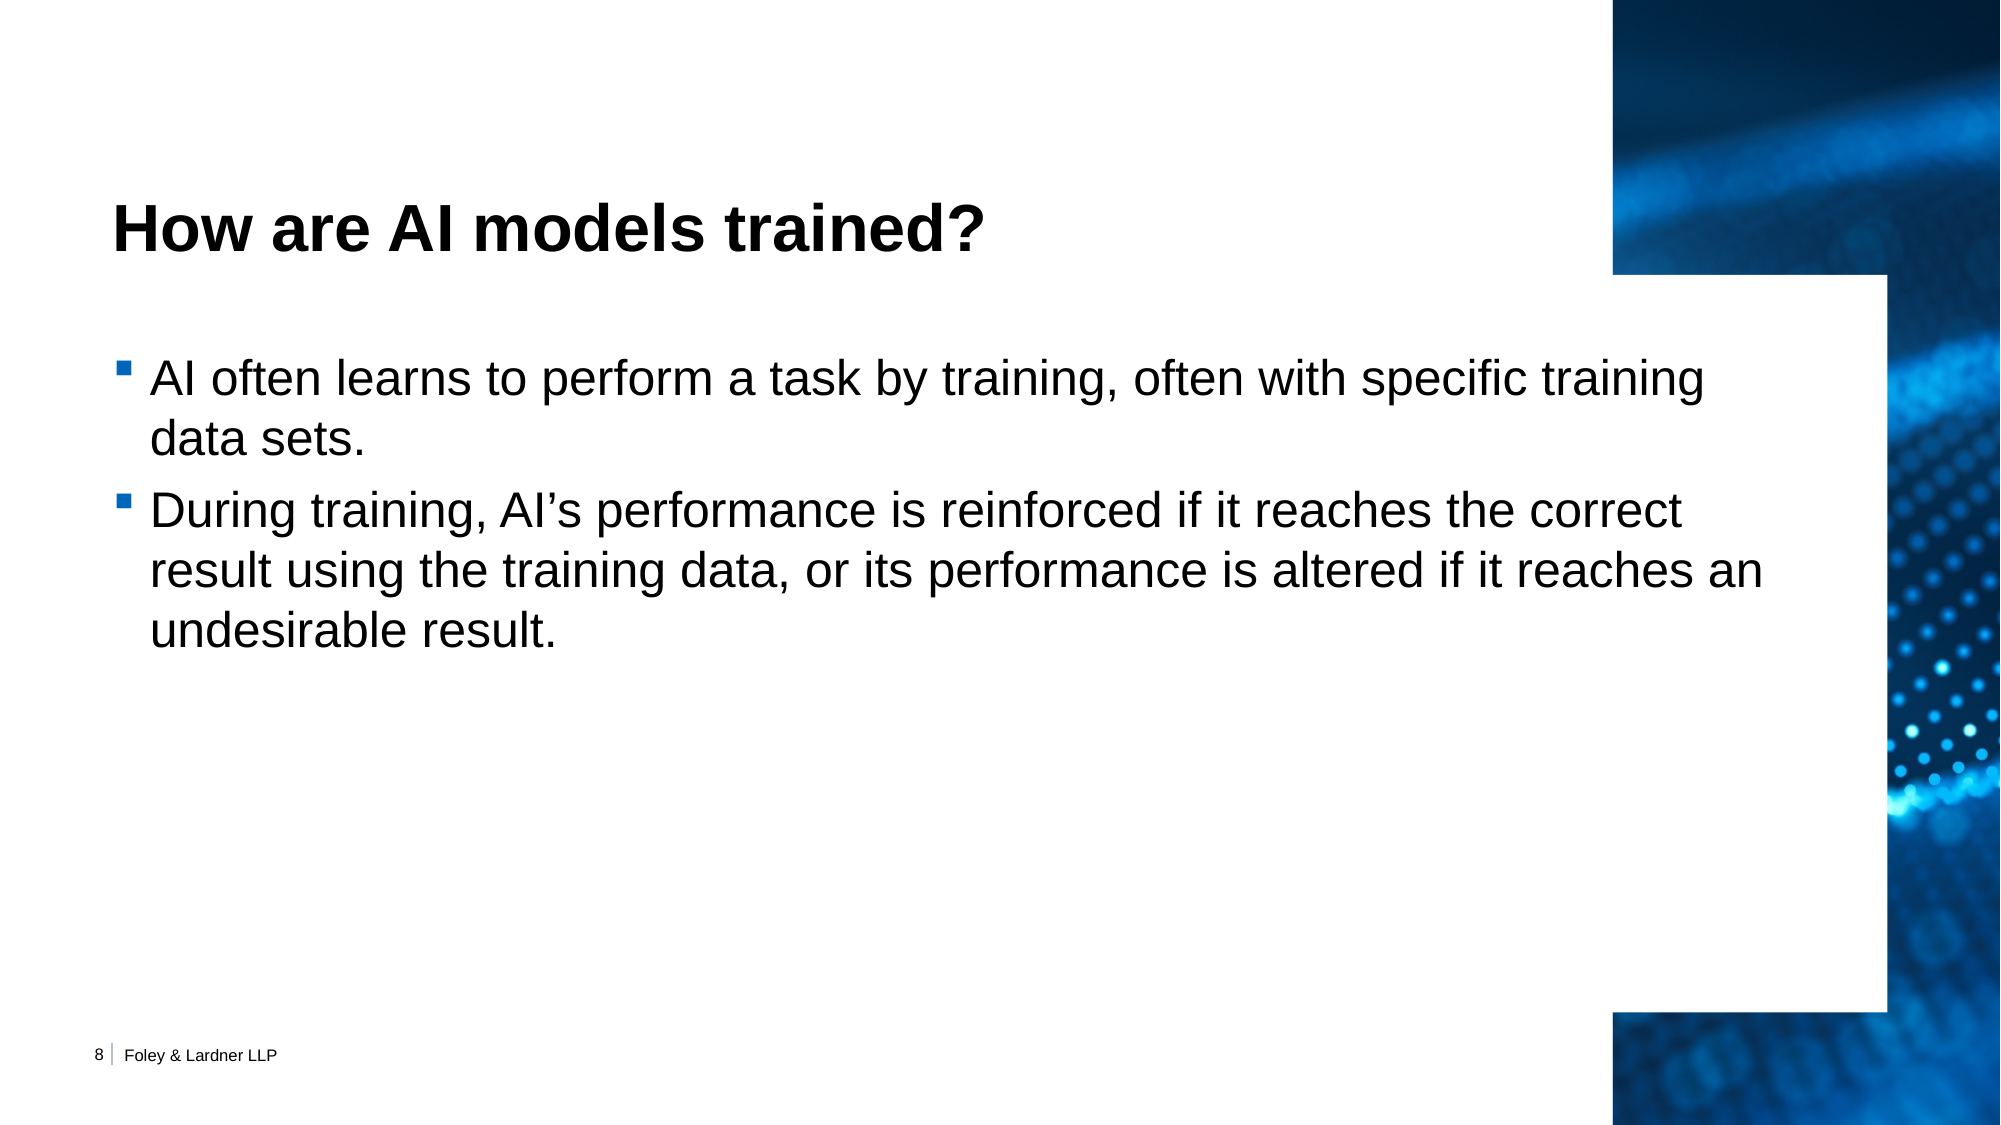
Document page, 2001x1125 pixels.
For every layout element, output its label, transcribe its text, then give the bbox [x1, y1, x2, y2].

title How are AI models trained? [112, 97, 1536, 274]
picture [1962, 778, 1972, 788]
list AI often learns to perform a task by training, often with specific training data sets. During training, AI’s performance is reinforced if it reaches the correct result using the training data, or its performance is altered if it reaches an undesirable result. [112, 337, 1810, 953]
picture [1613, 0, 2000, 816]
slide_number 7 [54, 1042, 112, 1066]
picture [1613, 786, 2000, 1125]
